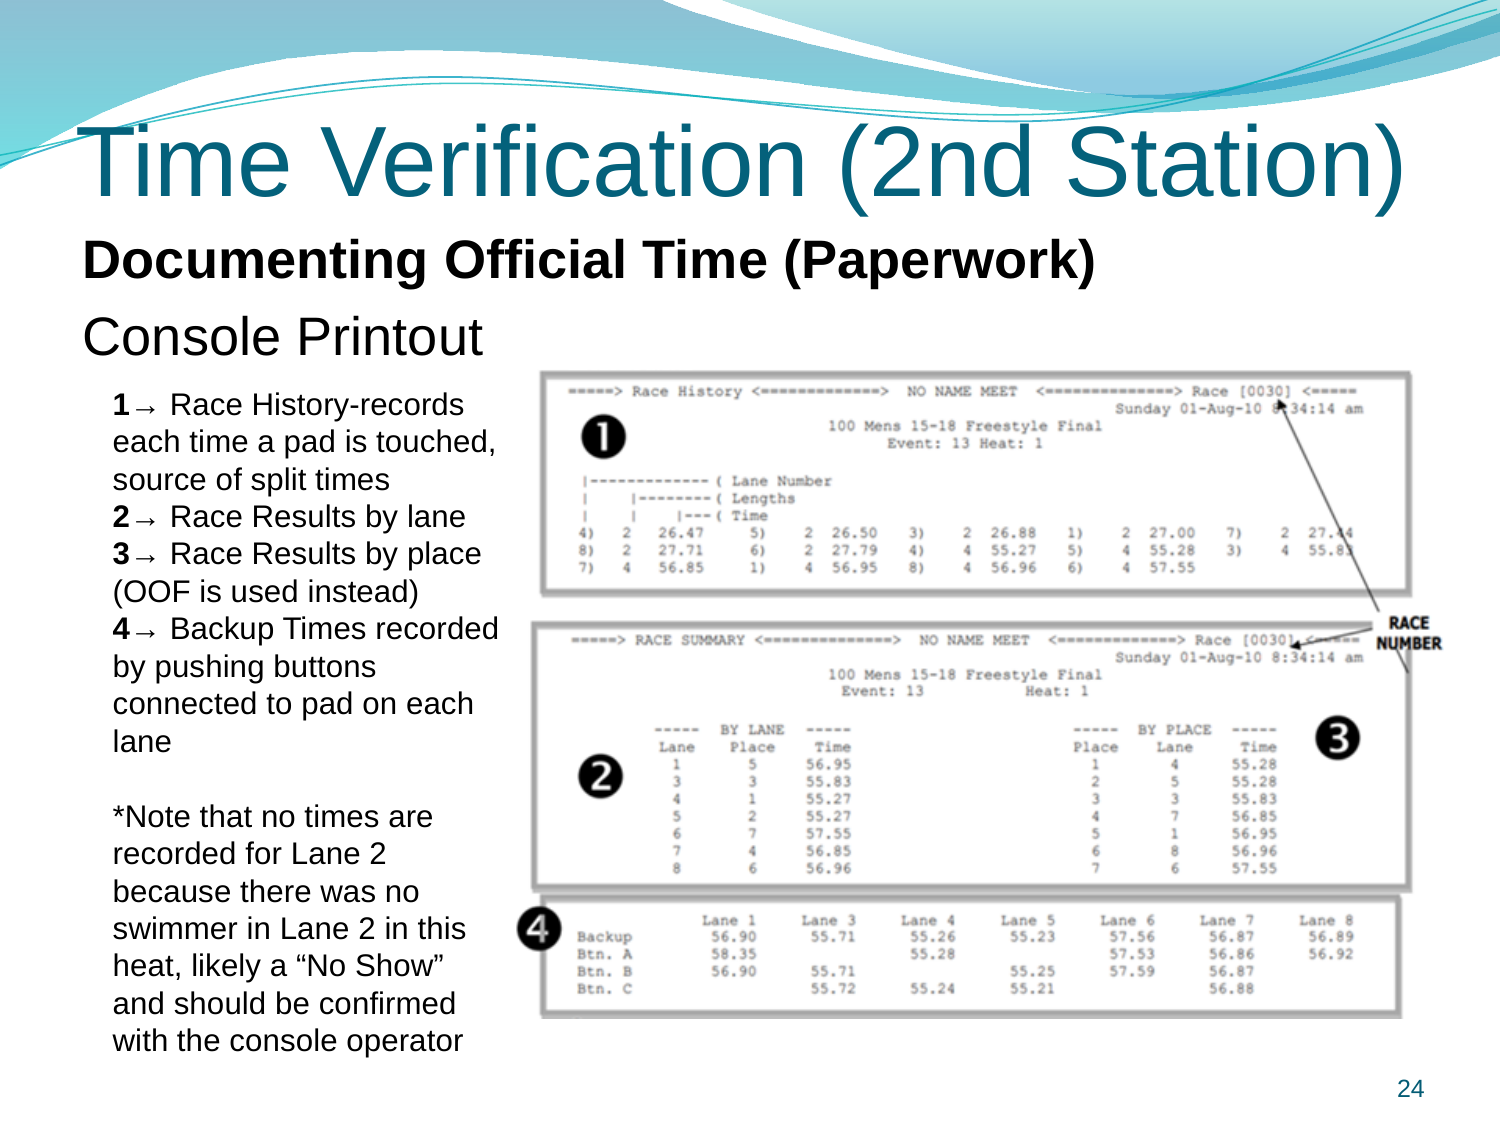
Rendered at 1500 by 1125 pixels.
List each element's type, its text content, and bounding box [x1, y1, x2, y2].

text_box 1→ Race History-records each time a pad is touched, source of split times 2→ Race Results by lane 3→ Race Results by place (OOF is used instead) 4→ Backup Times recorded by pushing buttons connected to pad on each lane *Note that no times are recorded for Lane 2 because there was no swimmer in Lane 2 in this heat, likely a “No Show” and should be confirmed with the console operator [97, 369, 516, 1075]
picture [514, 368, 1444, 1020]
title Time Verification (2nd Station) [75, 76, 1425, 216]
slide_number 24 [1395, 1074, 1425, 1103]
list Documenting Official Time (Paperwork) Console Printout [75, 216, 1425, 1038]
